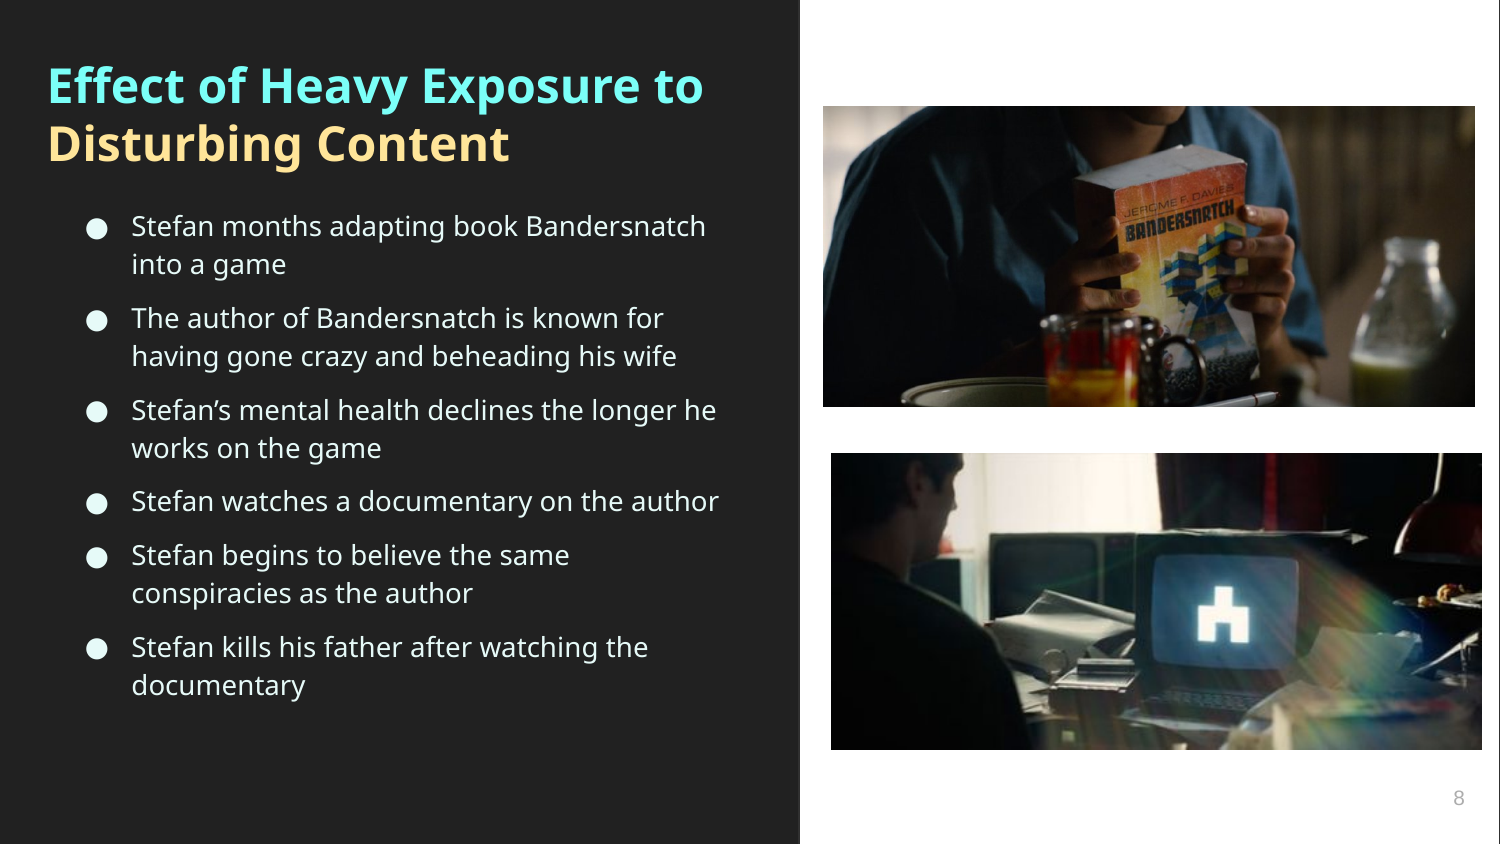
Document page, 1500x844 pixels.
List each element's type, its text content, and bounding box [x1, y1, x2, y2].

picture [830, 453, 1483, 750]
text_box [798, 0, 1500, 844]
title Effect of Heavy Exposure to Disturbing Content [31, 40, 780, 135]
picture [823, 106, 1475, 407]
list Stefan months adapting book Bandersnatch into a game The author of Bandersnatch is known for having gone crazy and beheading his wife Stefan’s mental health declines the longer he works on the game Stefan watches a documentary on the author Stefan begins to believe the same conspiracies as the author Stefan kills his father after watching the documentary [51, 189, 750, 750]
slide_number ‹#› [1389, 764, 1480, 830]
